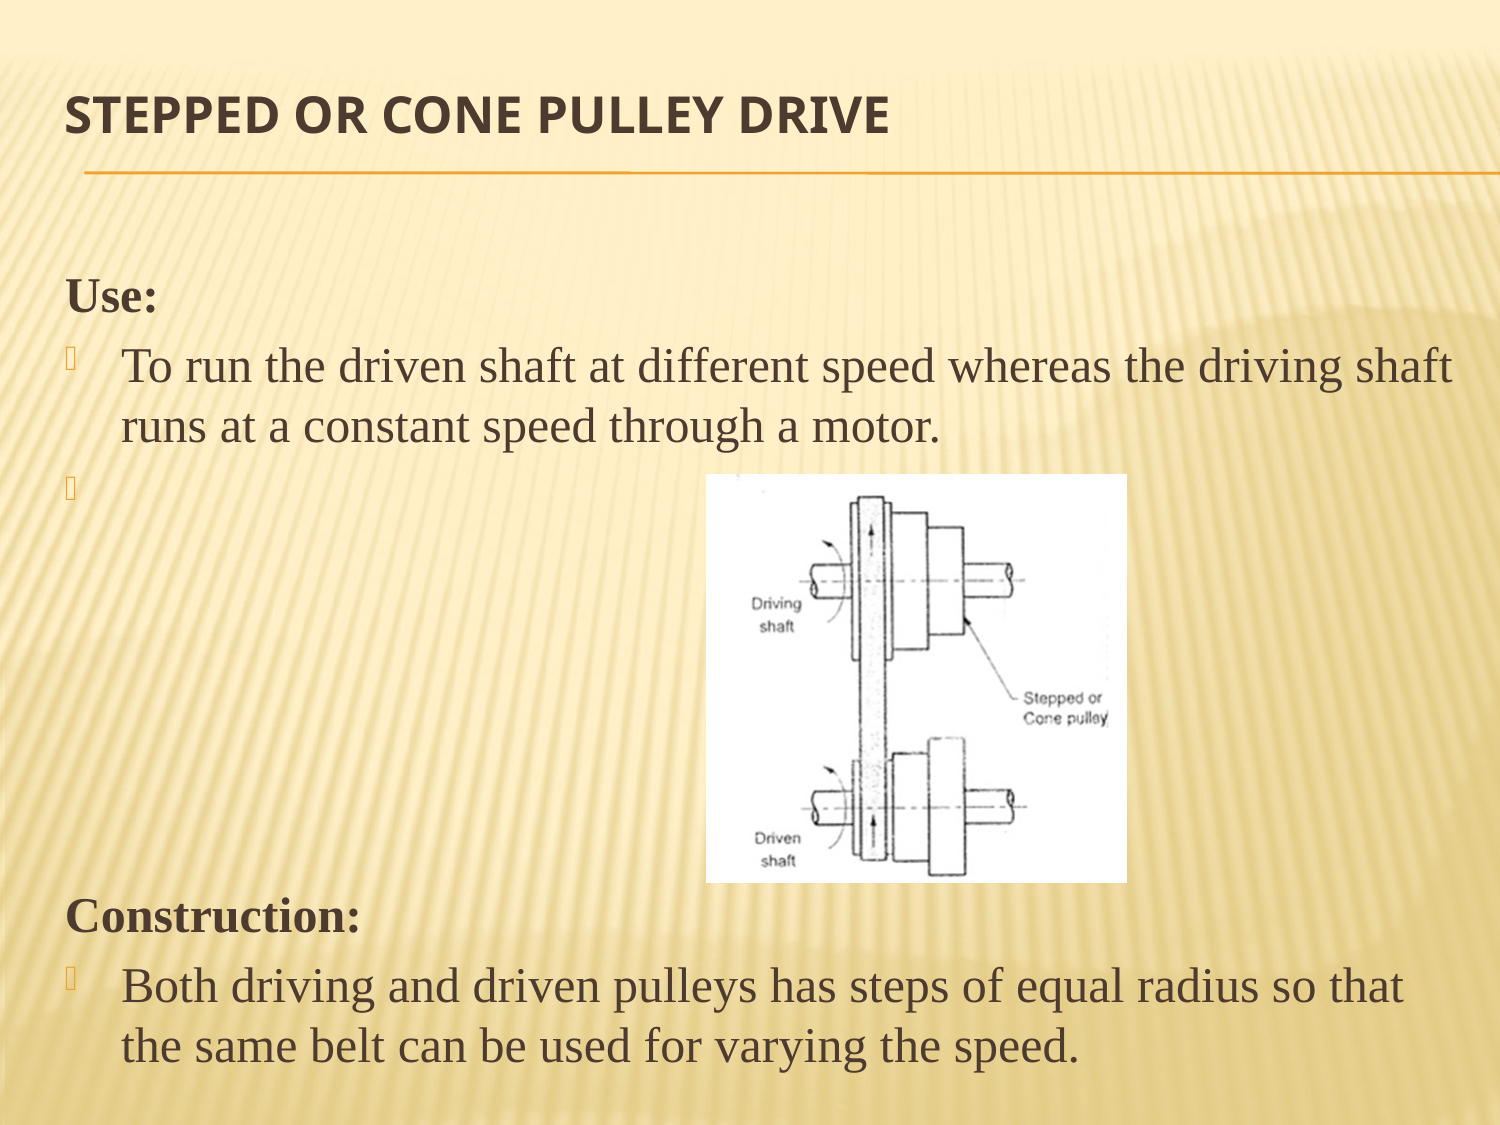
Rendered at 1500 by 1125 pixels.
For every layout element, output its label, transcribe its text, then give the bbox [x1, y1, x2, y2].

title Stepped or Cone pulley drive [50, 75, 1475, 213]
picture [705, 474, 1127, 884]
list Use: To run the driven shaft at different speed whereas the driving shaft runs at a constant speed through a motor. Construction: Both driving and driven pulleys has steps of equal radius so that the same belt can be used for varying the speed. [50, 254, 1475, 998]
